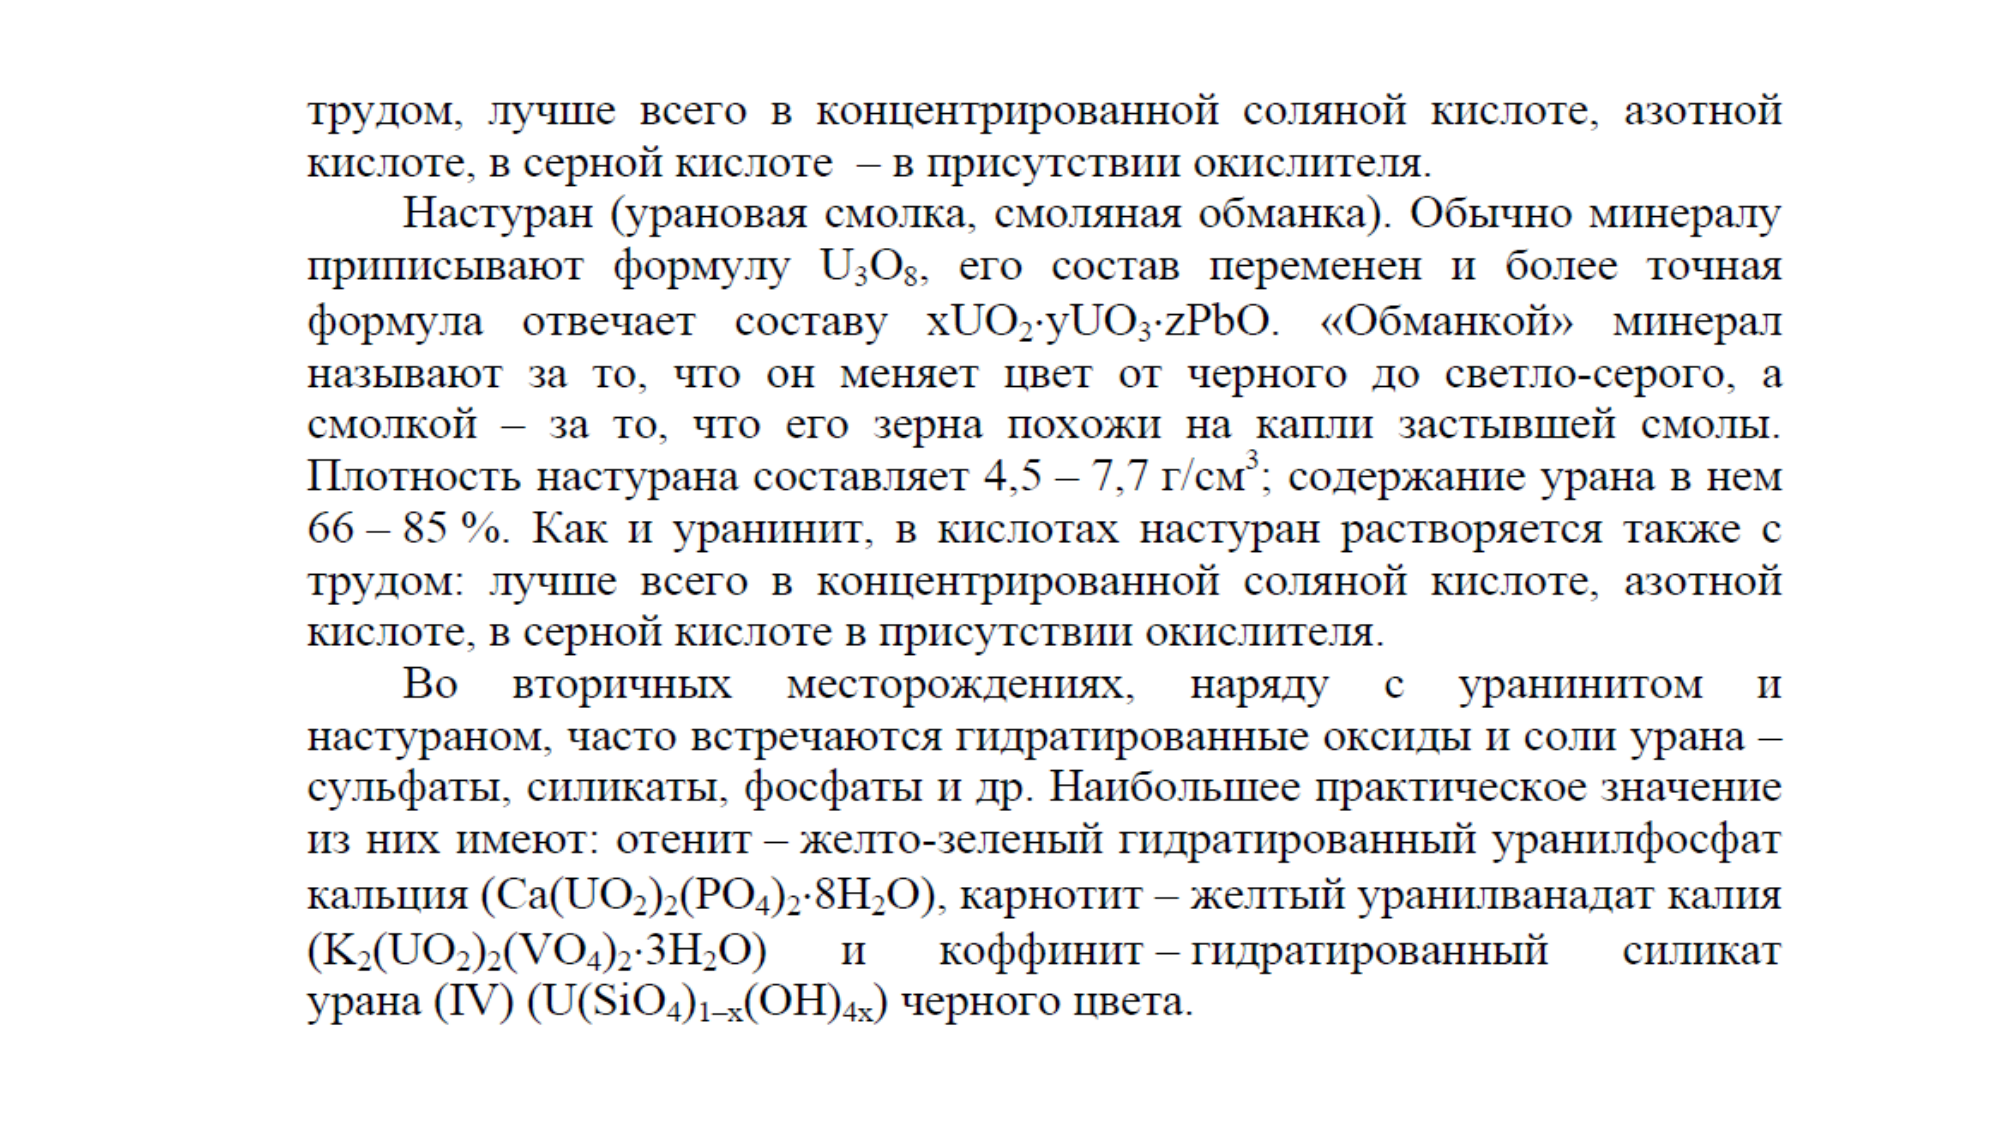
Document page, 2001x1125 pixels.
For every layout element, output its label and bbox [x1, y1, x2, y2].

picture [265, 83, 1800, 1032]
